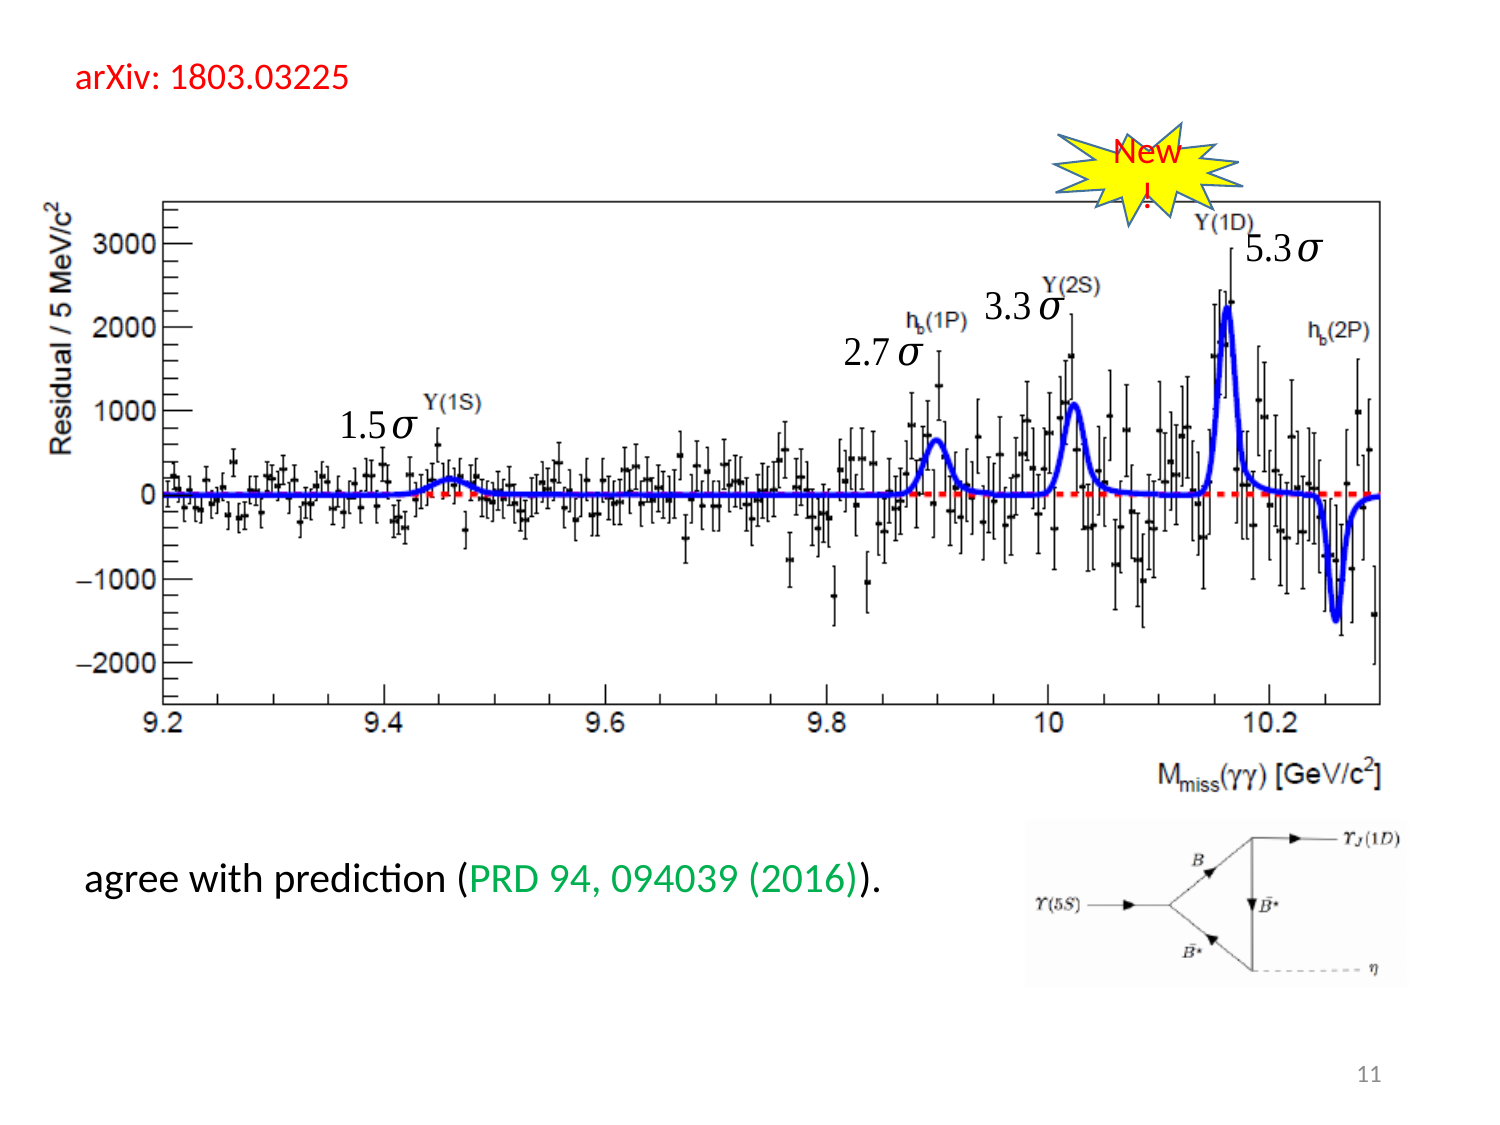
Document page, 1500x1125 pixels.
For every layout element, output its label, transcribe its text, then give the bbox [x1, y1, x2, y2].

picture [31, 174, 1415, 994]
text_box New! [1050, 121, 1240, 174]
slide_number 11 [1059, 1042, 1397, 1103]
text_box arXiv: 1803.03225 [60, 44, 365, 105]
